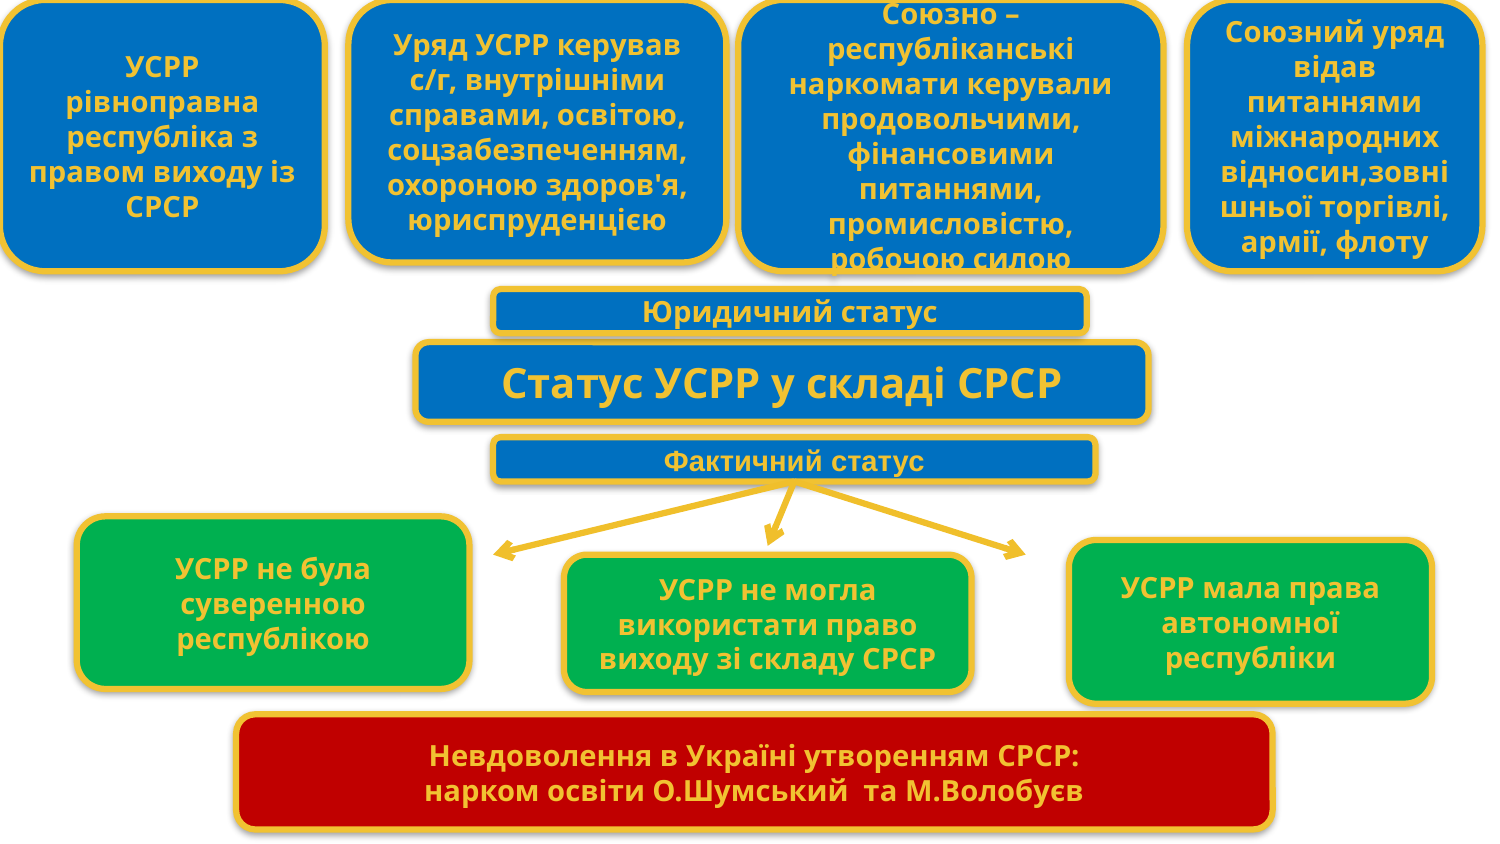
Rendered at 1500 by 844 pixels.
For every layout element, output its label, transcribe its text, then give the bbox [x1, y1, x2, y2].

text_box УСРР не могла використати право виходу зі складу СРСР [560, 563, 975, 696]
text_box Статус УСРР у складі СРСР [412, 338, 1152, 425]
text_box Невдоволення в Україні утворенням СРСР: нарком освіти О.Шумський та М.Волобуєв [232, 711, 1276, 833]
text_box УСРР не була суверенною республікою [73, 513, 473, 693]
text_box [794, 481, 1026, 555]
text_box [492, 481, 769, 555]
text_box Союзно – республіканські наркомати керували продовольчими, фінансовими питаннями, промисловістю, робочою силою [734, 0, 1167, 275]
text_box Юридичний статус [489, 285, 1090, 337]
text_box УСРР мала права автономної республіки [1065, 536, 1436, 707]
text_box Уряд УСРР керував с/г, внутрішніми справами, освітою, соцзабезпеченням, охороною здоров'я, юриспруденцією [345, 0, 730, 266]
text_box Фактичний статус [489, 433, 1099, 485]
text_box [767, 481, 795, 547]
text_box Союзний уряд відав питаннями міжнародних відносин,зовнішньої торгівлі, армії, флоту [1183, 0, 1486, 275]
text_box УСРР рівноправна республіка з правом виходу із СРСР [0, 0, 328, 275]
